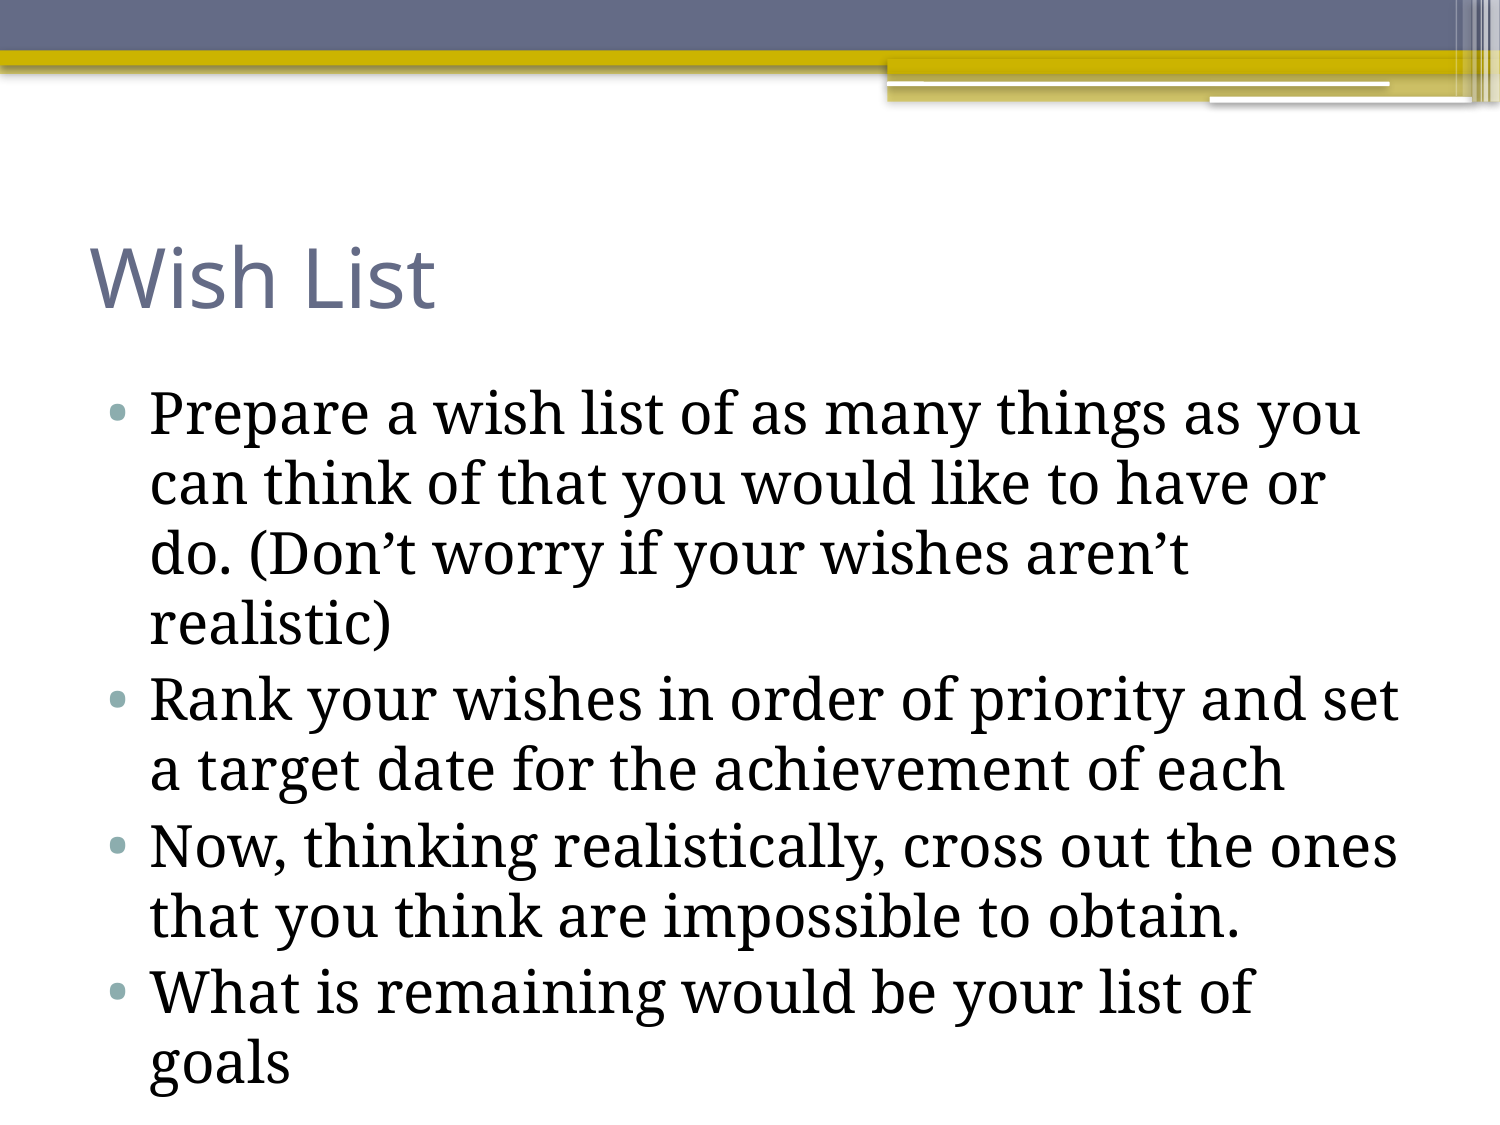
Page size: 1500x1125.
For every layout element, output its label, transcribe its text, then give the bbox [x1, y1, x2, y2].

list Prepare a wish list of as many things as you can think of that you would like to have or do. (Don’t worry if your wishes aren’t realistic) Rank your wishes in order of priority and set a target date for the achievement of each Now, thinking realistically, cross out the ones that you think are impossible to obtain. What is remaining would be your list of goals [75, 368, 1425, 1079]
title Wish List [75, 187, 1425, 363]
